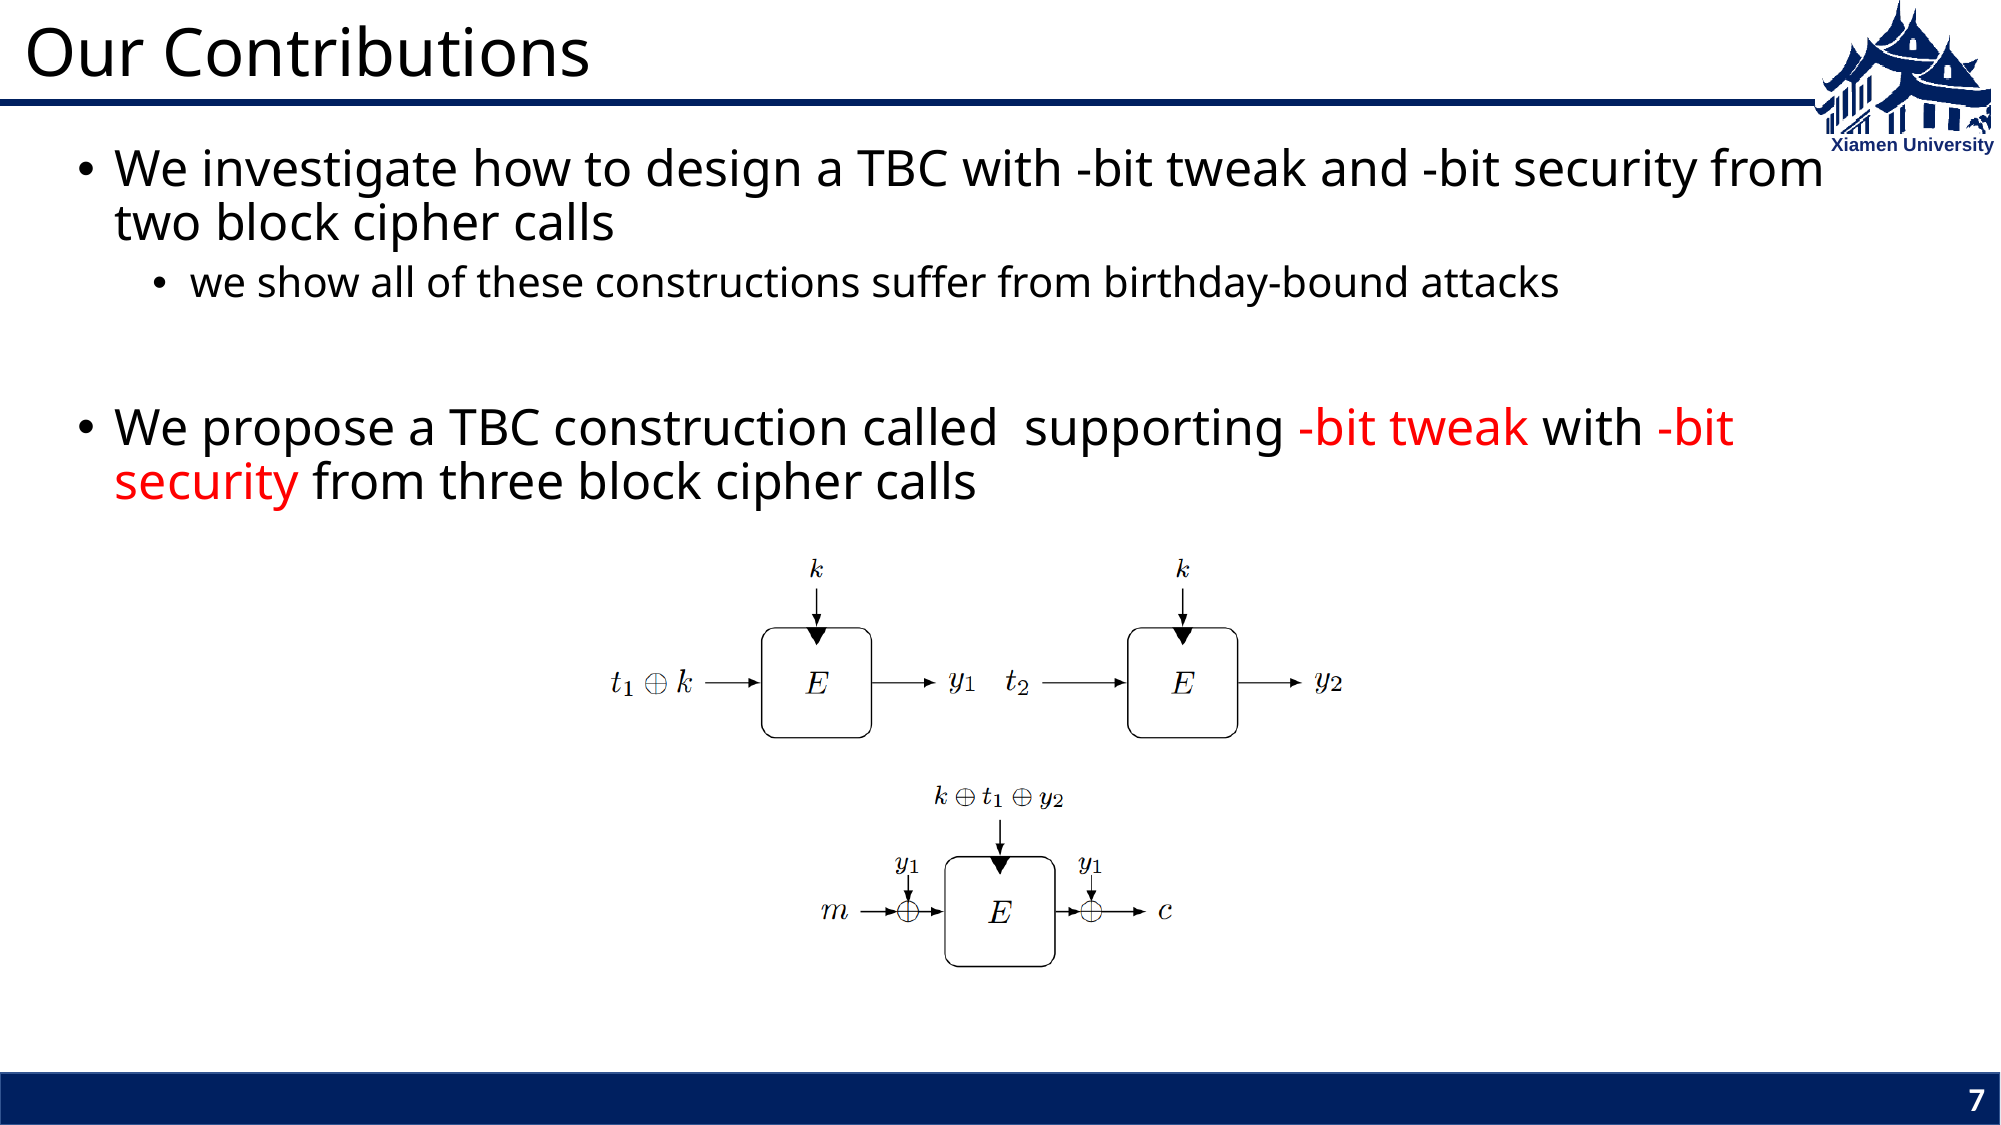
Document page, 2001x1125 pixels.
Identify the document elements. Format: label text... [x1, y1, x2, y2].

picture [1814, 0, 1991, 134]
slide_number 7 [1915, 1068, 2000, 1125]
title Our Contributions [9, 0, 1735, 112]
picture [600, 543, 1347, 970]
